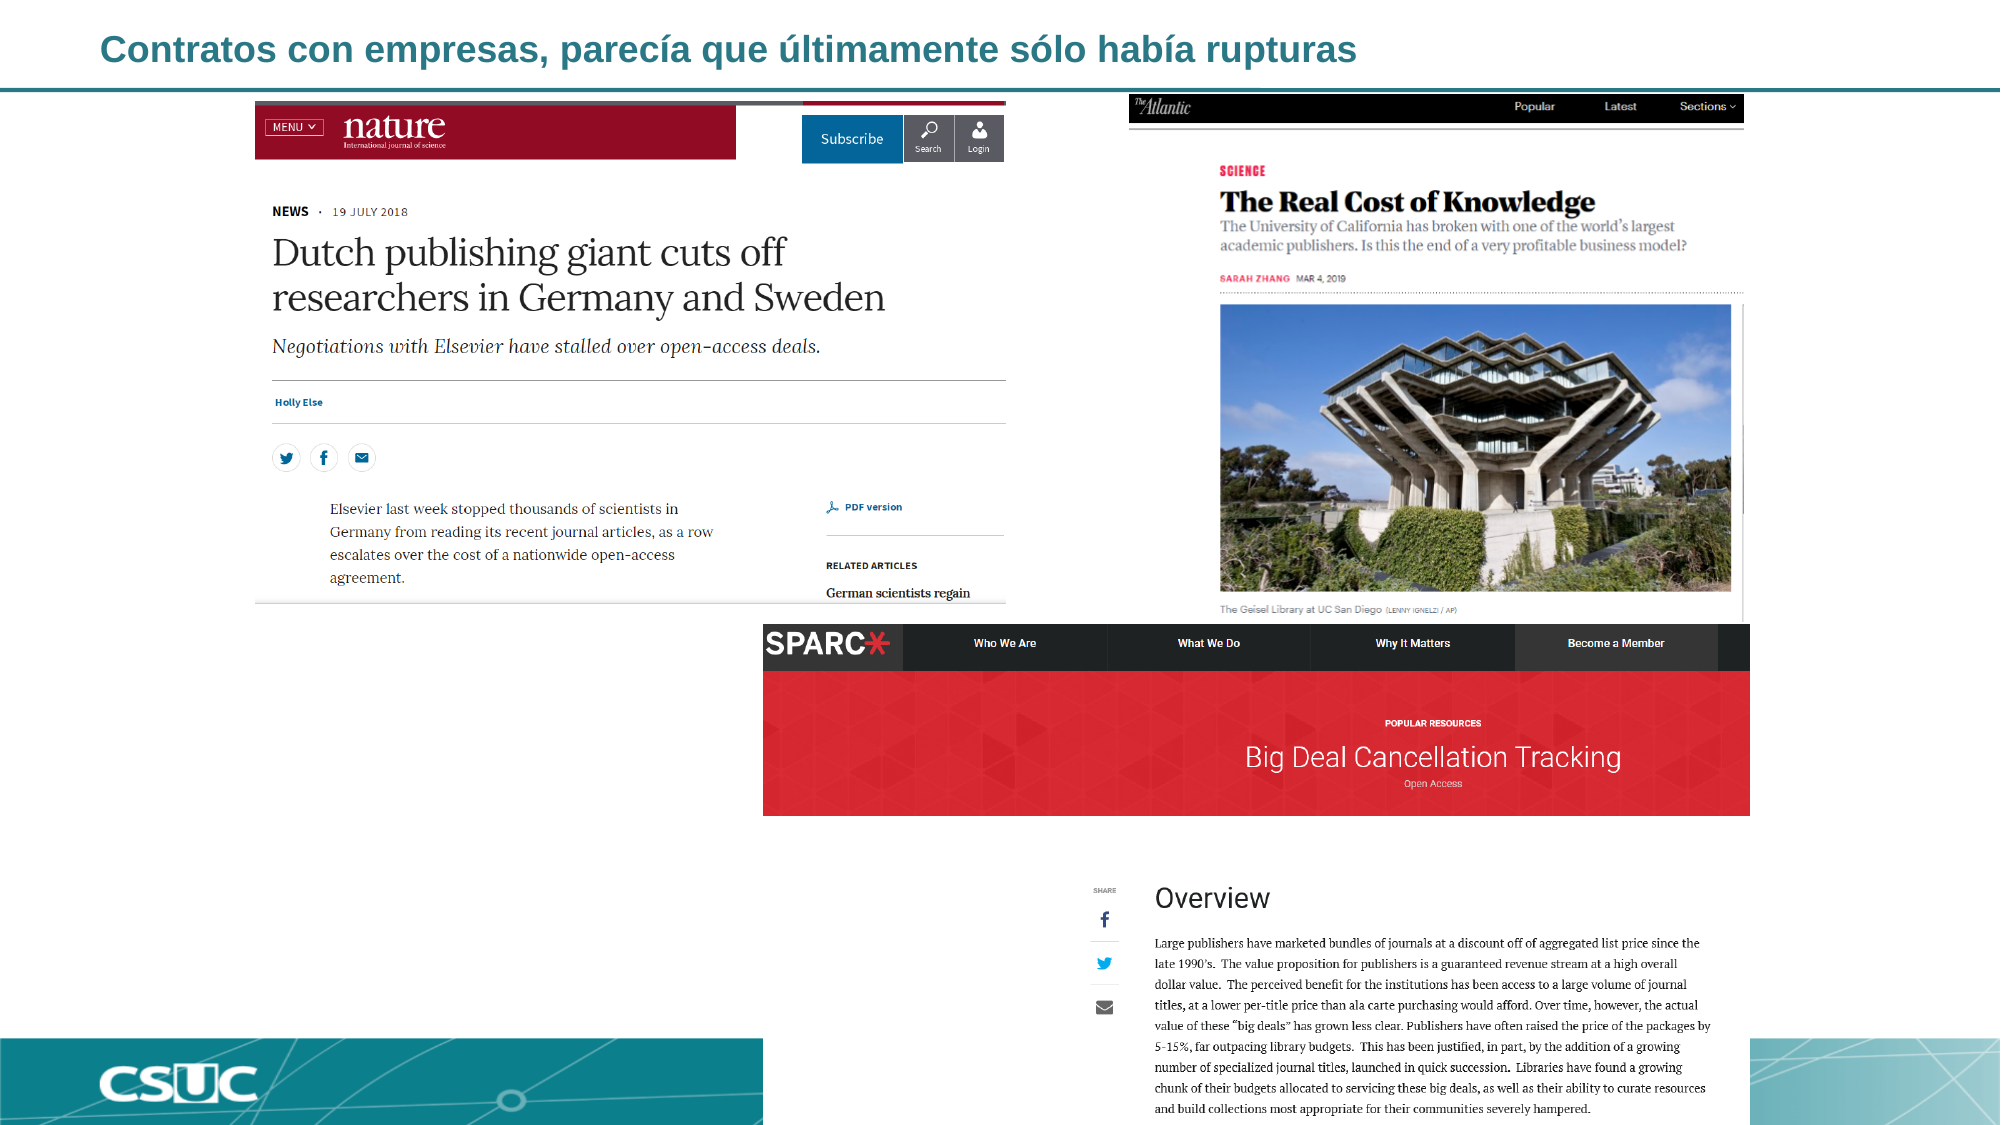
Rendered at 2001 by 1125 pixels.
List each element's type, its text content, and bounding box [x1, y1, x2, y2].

picture [0, 623, 2000, 1125]
title Contratos con empresas, parecía que últimamente sólo había rupturas [99, 14, 1900, 80]
picture [255, 101, 1006, 606]
picture [1129, 94, 1744, 622]
